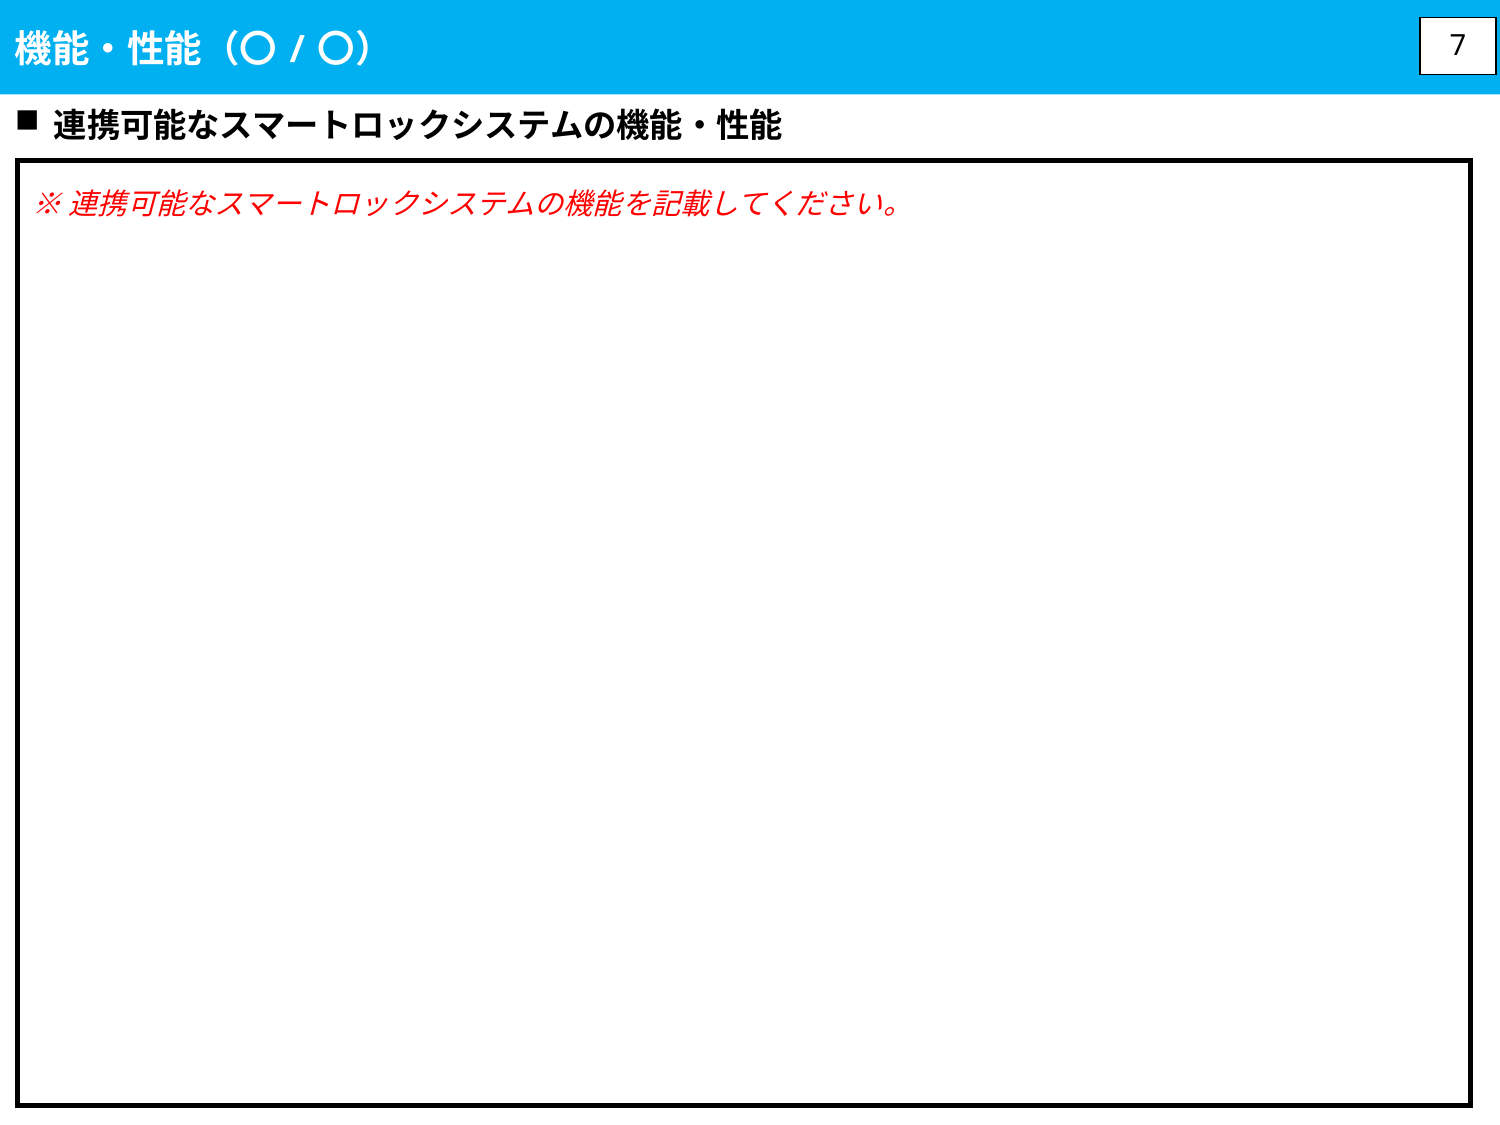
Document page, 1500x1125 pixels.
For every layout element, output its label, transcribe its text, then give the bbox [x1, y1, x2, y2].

text_box ※連携可能なスマートロックシステムの機能を記載してください。 [17, 177, 1447, 263]
text_box 連携可能なスマートロックシステムの機能・性能 [0, 97, 1223, 152]
text_box 機能・性能（〇/〇） [0, 0, 1500, 95]
slide_number 7 [1419, 17, 1497, 75]
text_box [17, 160, 1471, 1106]
